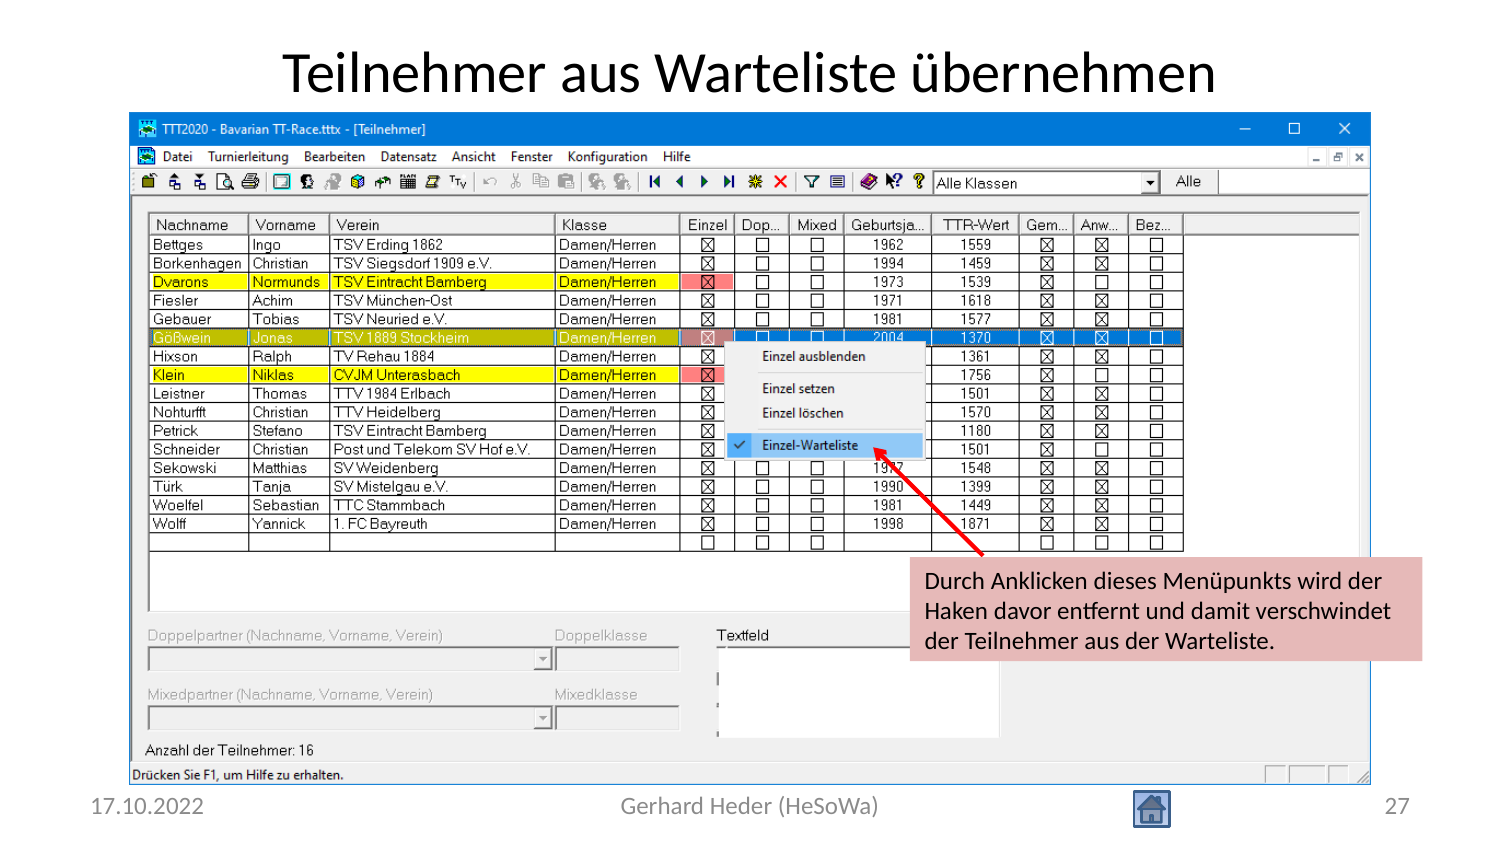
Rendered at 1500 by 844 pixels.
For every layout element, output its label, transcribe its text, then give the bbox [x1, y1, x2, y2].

picture [129, 111, 1371, 785]
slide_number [75, 782, 425, 827]
slide_number 27 [1074, 782, 1425, 827]
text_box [872, 447, 984, 557]
title Teilnehmer aus Warteliste übernehmen [74, 33, 1426, 106]
footer Gerhard Heder (HeSoWa) [512, 794, 988, 827]
text_box Durch Anklicken dieses Menüpunkts wird der Haken davor entfernt und damit verschwindet der Teilnehmer aus der Warteliste. [1375, 557, 1423, 662]
